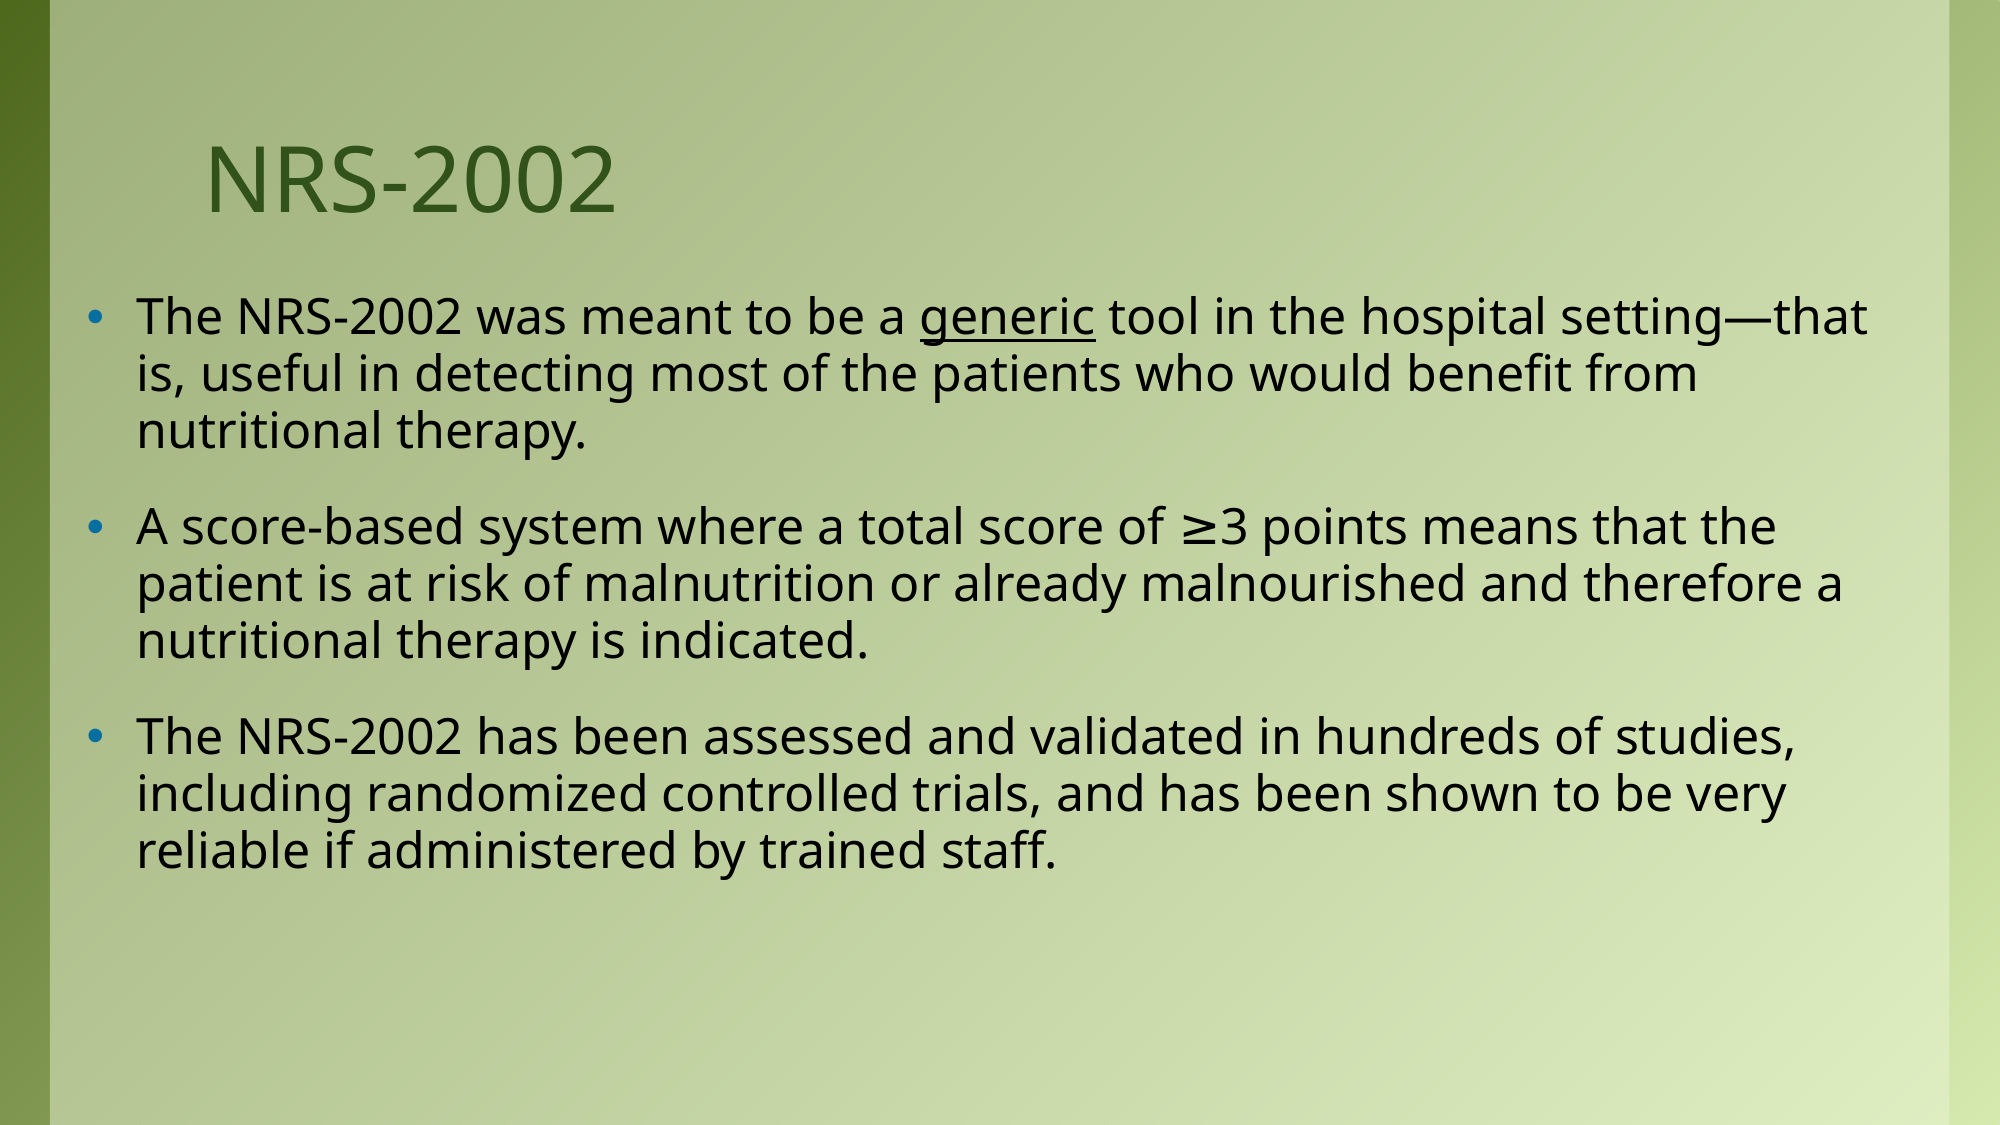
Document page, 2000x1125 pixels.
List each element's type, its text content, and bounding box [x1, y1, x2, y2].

list The NRS-2002 was meant to be a generic tool in the hospital setting—that is, useful in detecting most of the patients who would benefit from nutritional therapy. A score-based system where a total score of ≥3 points means that the patient is at risk of malnutrition or already malnourished and therefore a nutritional therapy is indicated. The NRS-2002 has been assessed and validated in hundreds of studies, including randomized controlled trials, and has been shown to be very reliable if administered by trained staff. [66, 279, 1945, 1013]
title NRS-2002 [183, 12, 1850, 242]
